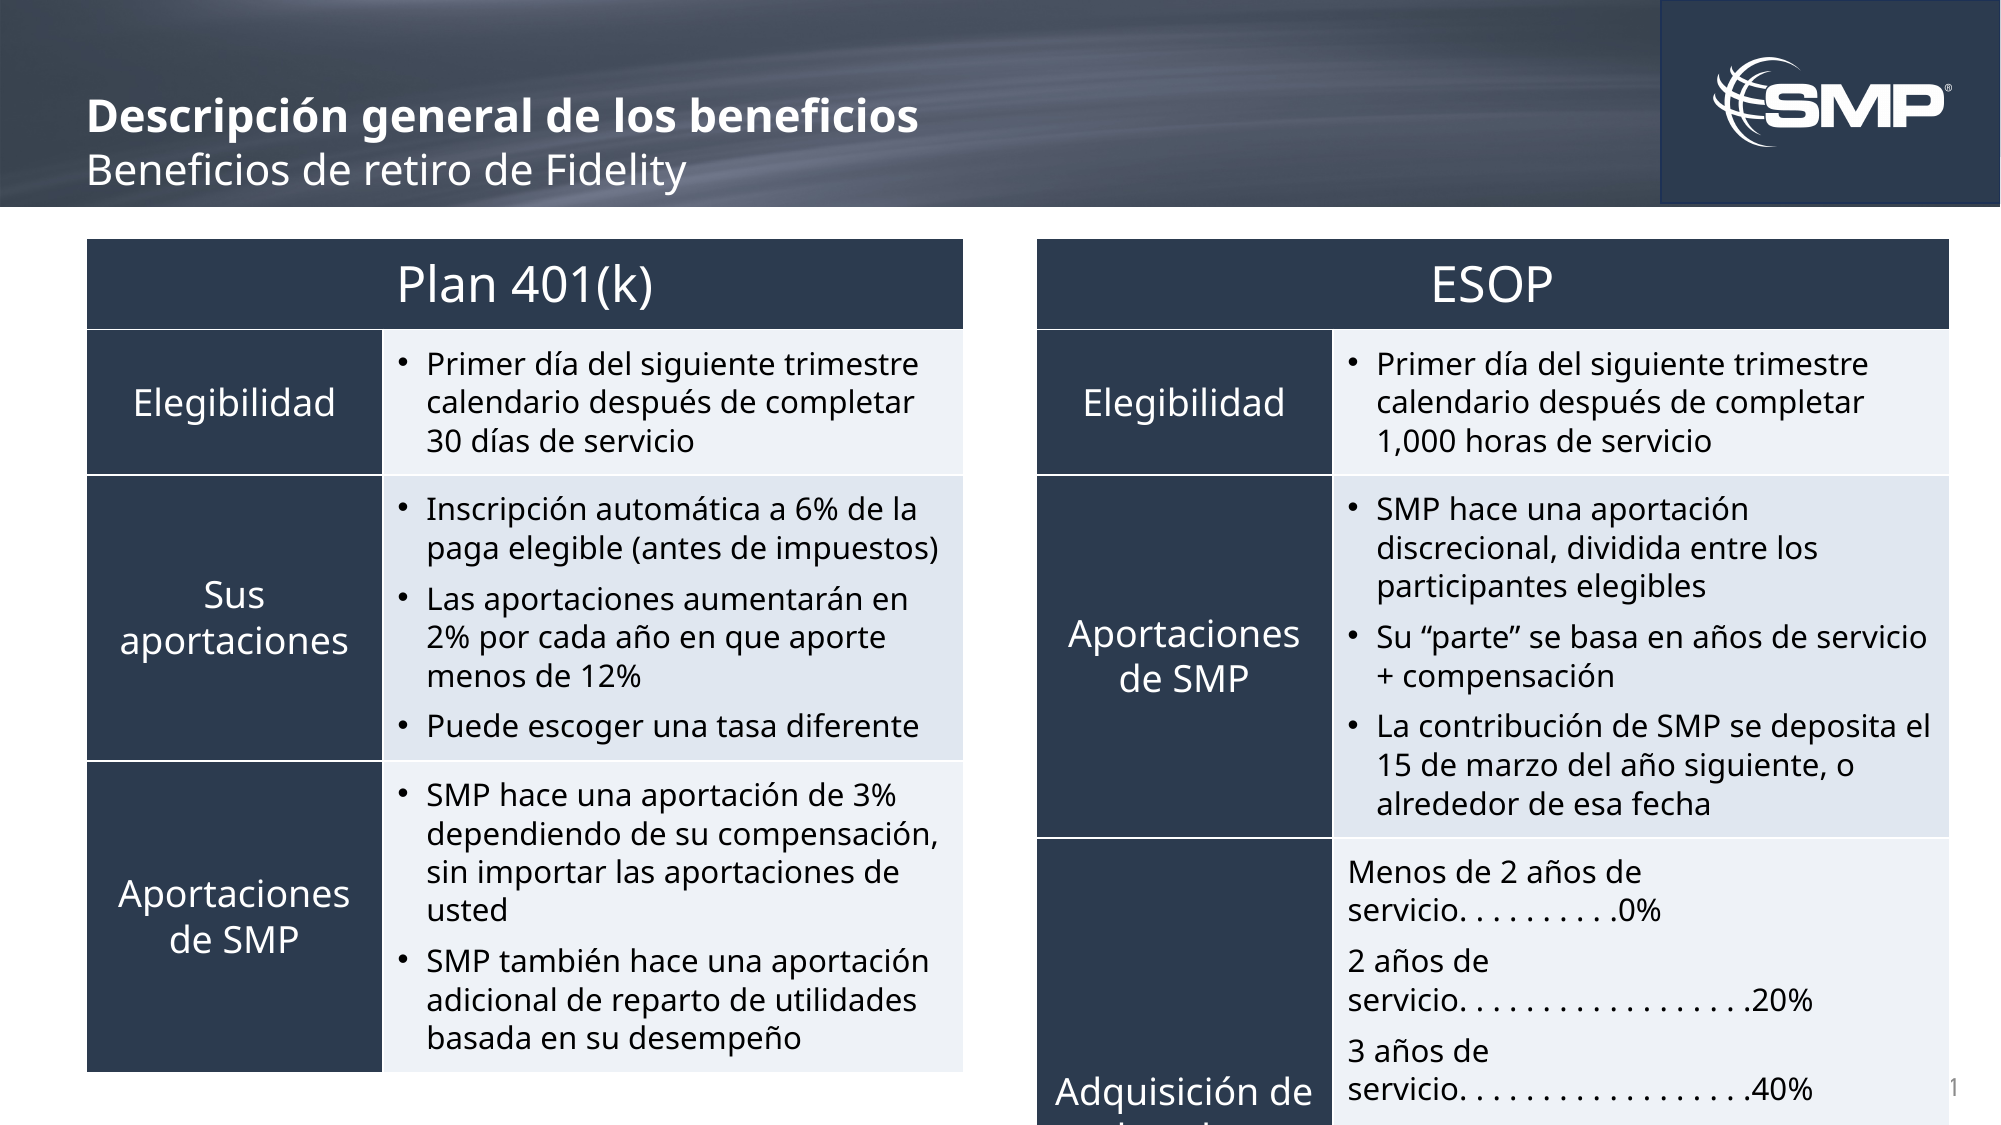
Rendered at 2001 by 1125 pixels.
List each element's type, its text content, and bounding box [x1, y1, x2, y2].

table_cell Menos de 2 años de servicio. . . . . . . . . .0% 2 años de servicio. . . . . . . . . . . . . . . . . .20% 3 años de servicio. . . . . . . . . . . . . . . . . .40% 4 años de servicio. . . . . . . . . . . . . . . . . .60% 5 años de servicio. . . . . . . . . . . . . . . . . .80% 6 años de servicio. . . . . . . . . . . . . . . . .100% [1334, 839, 1949, 1125]
slide_number 21 [1526, 1058, 1977, 1118]
picture [1713, 57, 1952, 147]
table_cell Aportaciones de SMP [1037, 476, 1332, 837]
title Descripción general de los beneficios Beneficios de retiro de Fidelity [70, 79, 1634, 204]
table_cell Inscripción automática a 6% de la paga elegible (antes de impuestos) Las aportaciones aumentarán en 2% por cada año en que aporte menos de 12% Puede escoger una tasa diferente [384, 476, 963, 760]
table_cell SMP hace una aportación discrecional, dividida entre los participantes elegibles Su “parte” se basa en años de servicio + compensación La contribución de SMP se deposita el 15 de marzo del año siguiente, o alrededor de esa fecha [1334, 476, 1949, 837]
table_cell Aportaciones de SMP [87, 762, 382, 1072]
table_cell SMP hace una aportación de 3% dependiendo de su compensación, sin importar las aportaciones de usted SMP también hace una aportación adicional de reparto de utilidades basada en su desempeño [384, 762, 963, 1072]
table_cell Adquisición de derechos [1037, 839, 1332, 1125]
table_cell Elegibilidad [87, 330, 382, 474]
table_header Plan 401(k) [87, 239, 963, 329]
table_cell Sus aportaciones [87, 476, 382, 760]
table_cell Primer día del siguiente trimestre calendario después de completar 1,000 horas de servicio [1334, 330, 1949, 474]
table_cell Primer día del siguiente trimestre calendario después de completar 30 días de servicio [384, 330, 963, 474]
table_header ESOP [1037, 239, 1949, 329]
picture [0, 0, 2000, 207]
table_cell Elegibilidad [1037, 330, 1332, 474]
